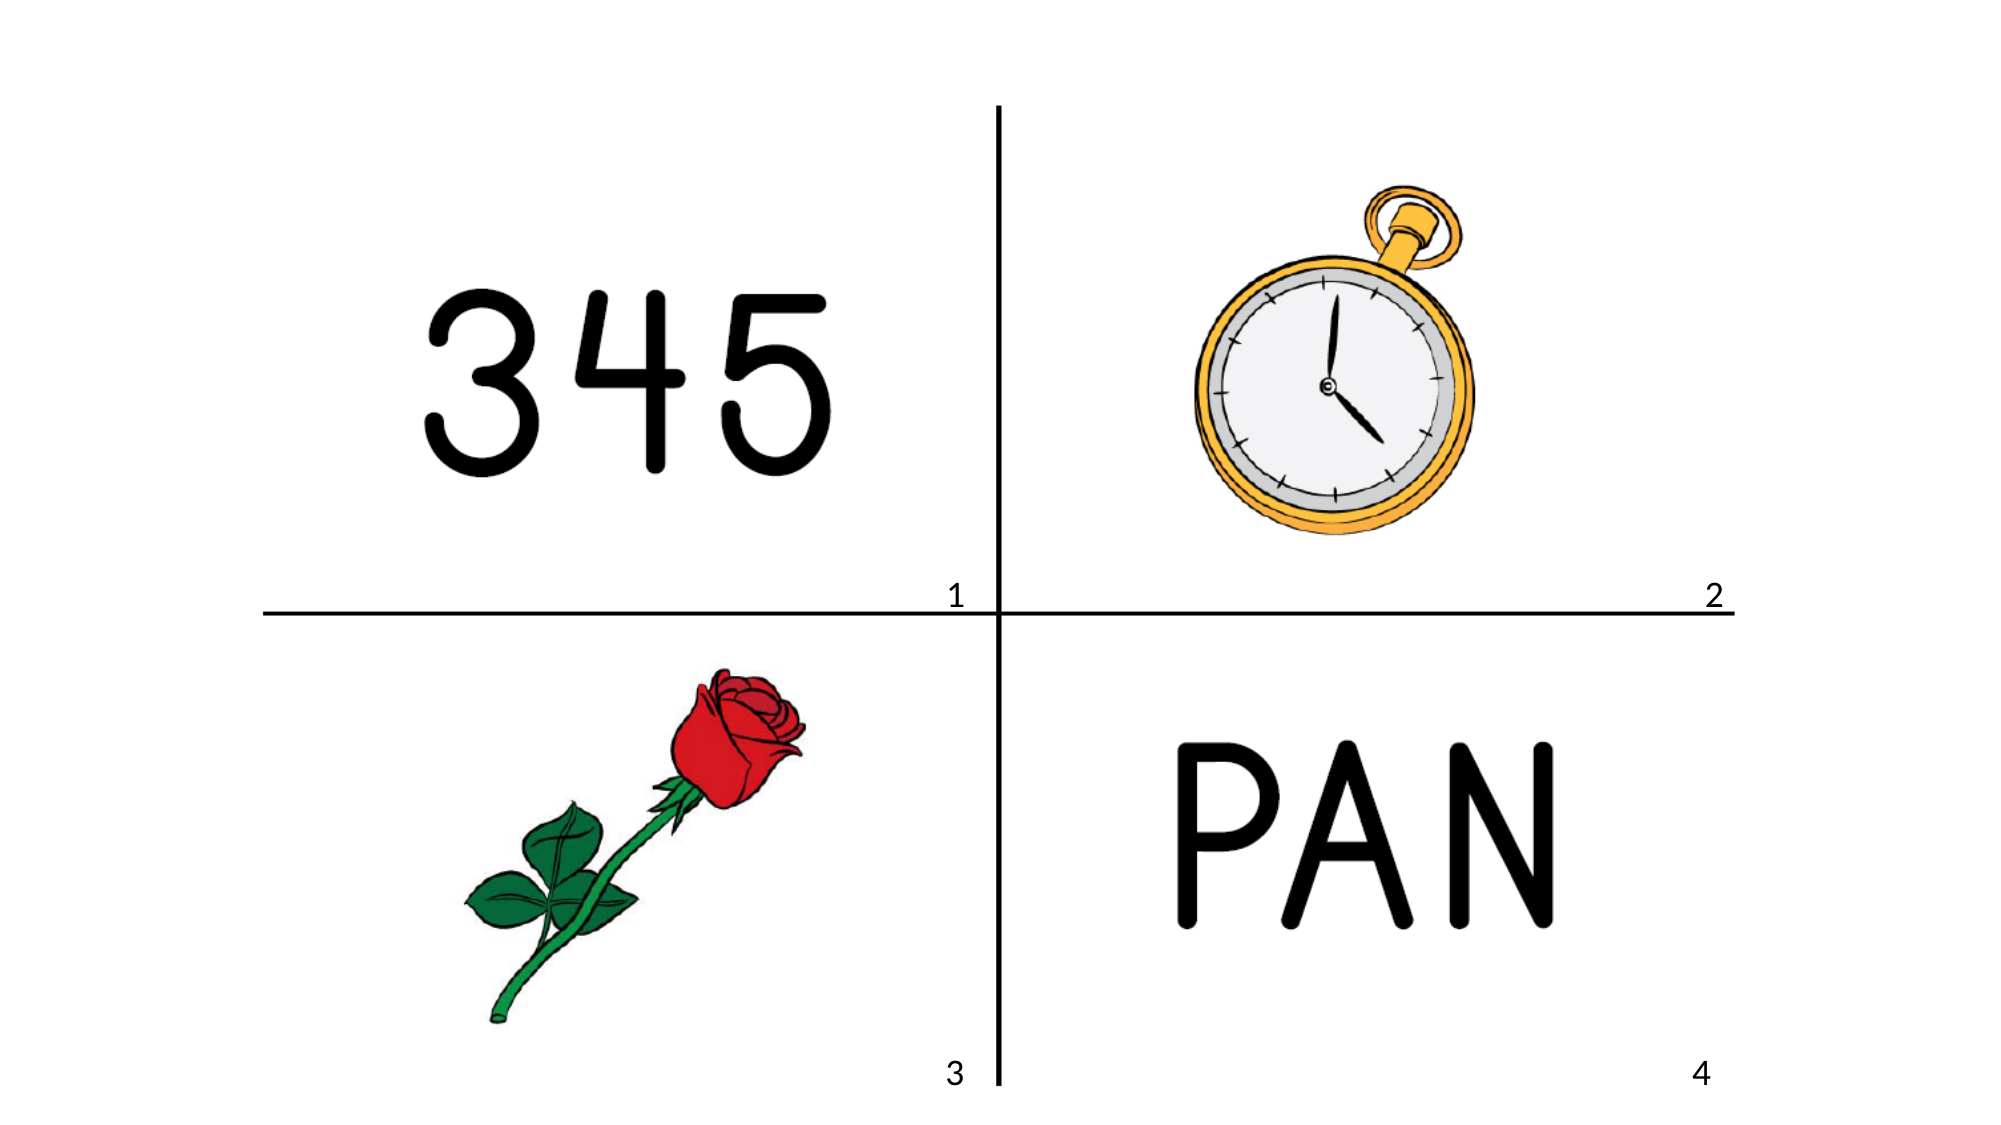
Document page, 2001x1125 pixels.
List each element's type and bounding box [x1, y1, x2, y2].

picture [205, 0, 1794, 1125]
